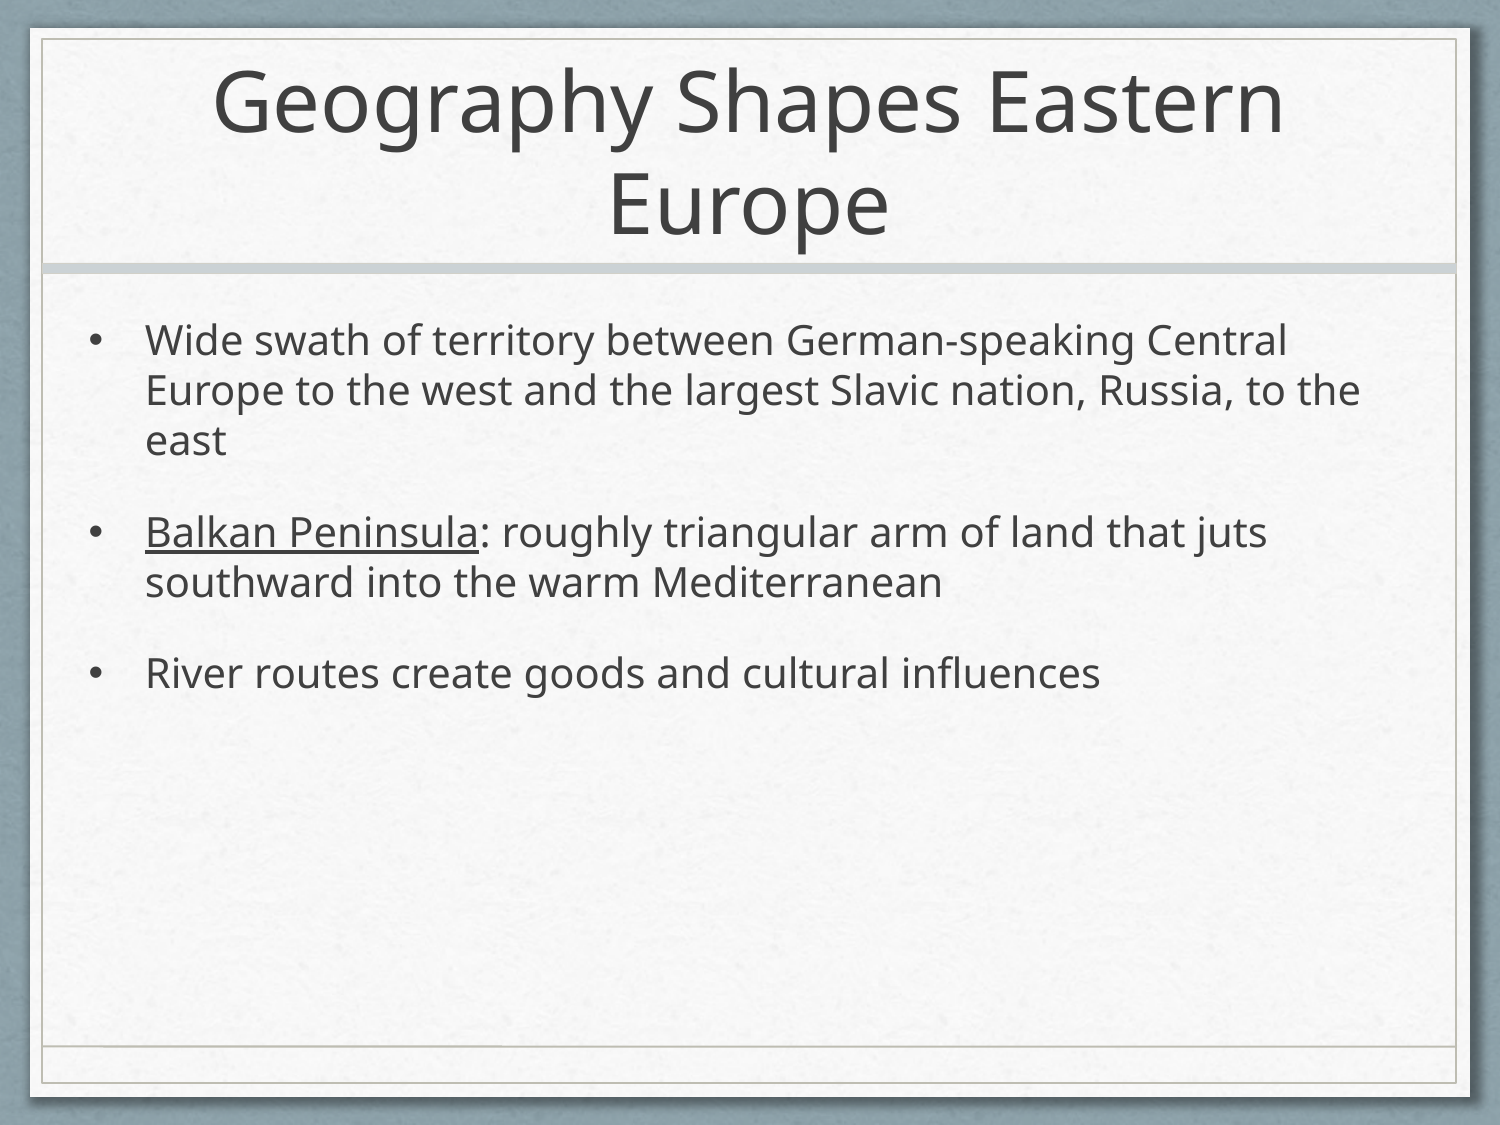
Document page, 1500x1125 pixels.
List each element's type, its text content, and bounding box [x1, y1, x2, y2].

picture [30, 28, 1470, 1097]
title Geography Shapes Eastern Europe [45, 40, 1454, 260]
list Wide swath of territory between German-speaking Central Europe to the west and the largest Slavic nation, Russia, to the east Balkan Peninsula: roughly triangular arm of land that juts southward into the warm Mediterranean River routes create goods and cultural influences [73, 306, 1422, 997]
